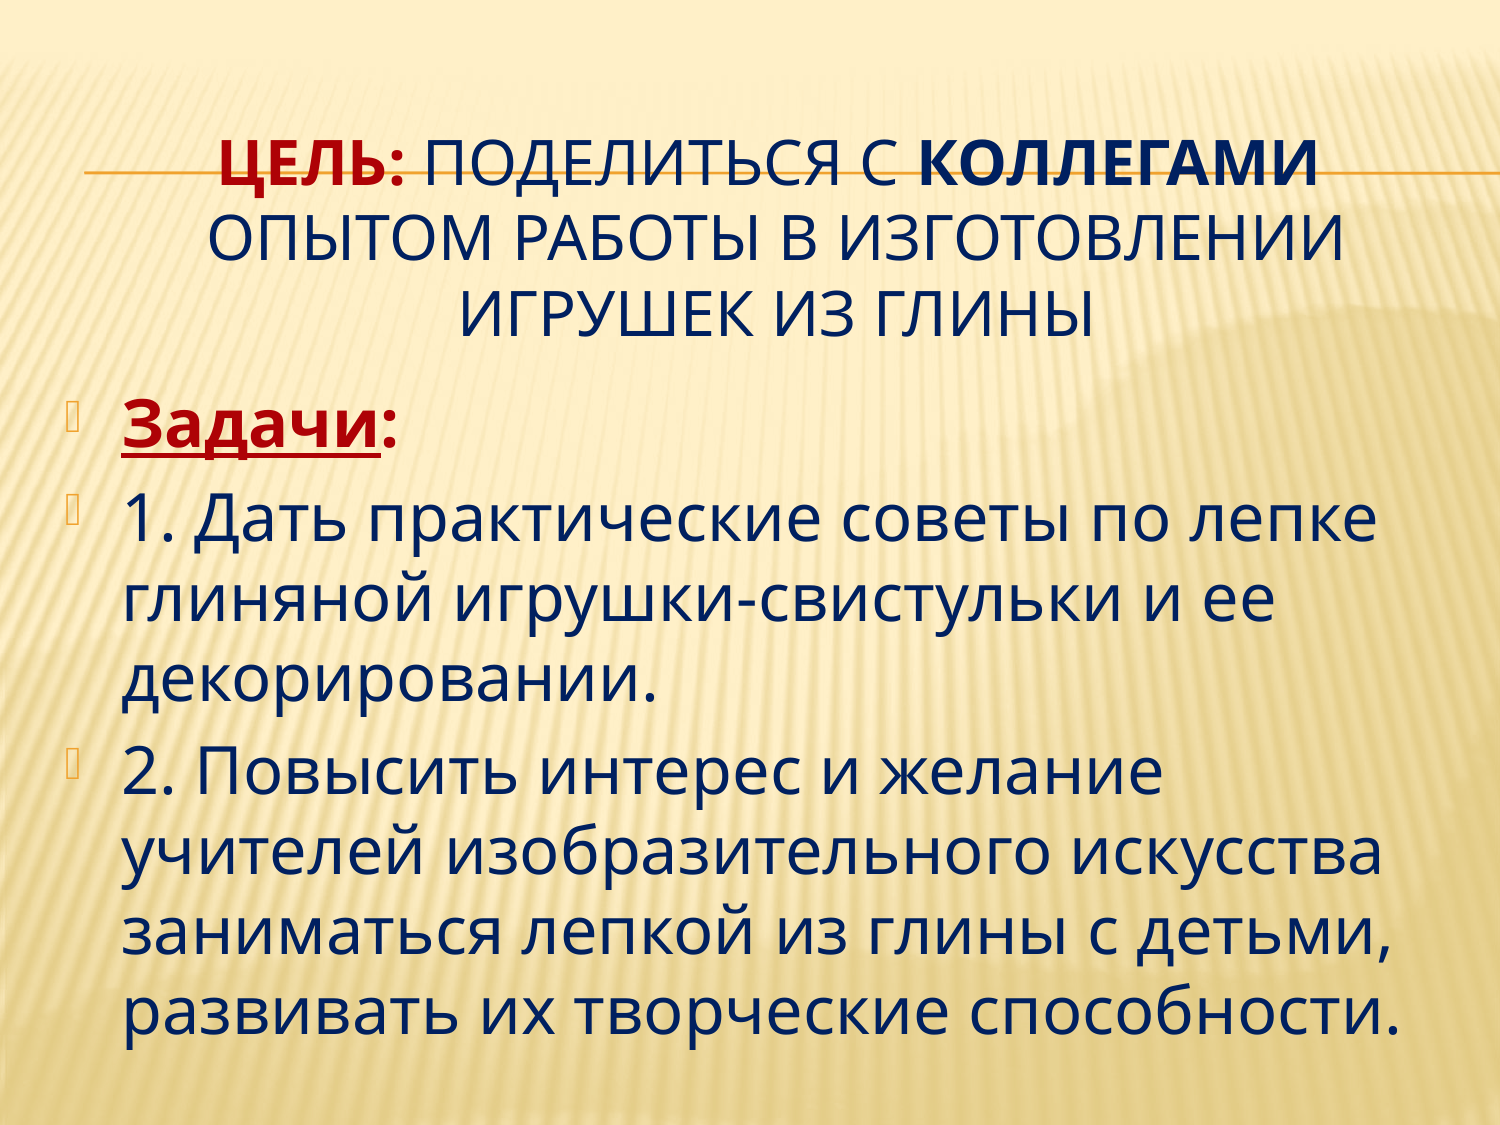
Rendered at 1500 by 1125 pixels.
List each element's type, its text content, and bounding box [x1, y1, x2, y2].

list Задачи: 1. Дать практические советы по лепке глиняной игрушки-свистульки и ее декорировании. 2. Повысить интерес и желание учителей изобразительного искусства заниматься лепкой из глины с детьми, развивать их творческие способности. [50, 373, 1475, 1094]
title Цель: поделиться с коллегами опытом работы в изготовлении игрушек из глины [64, 113, 1490, 433]
